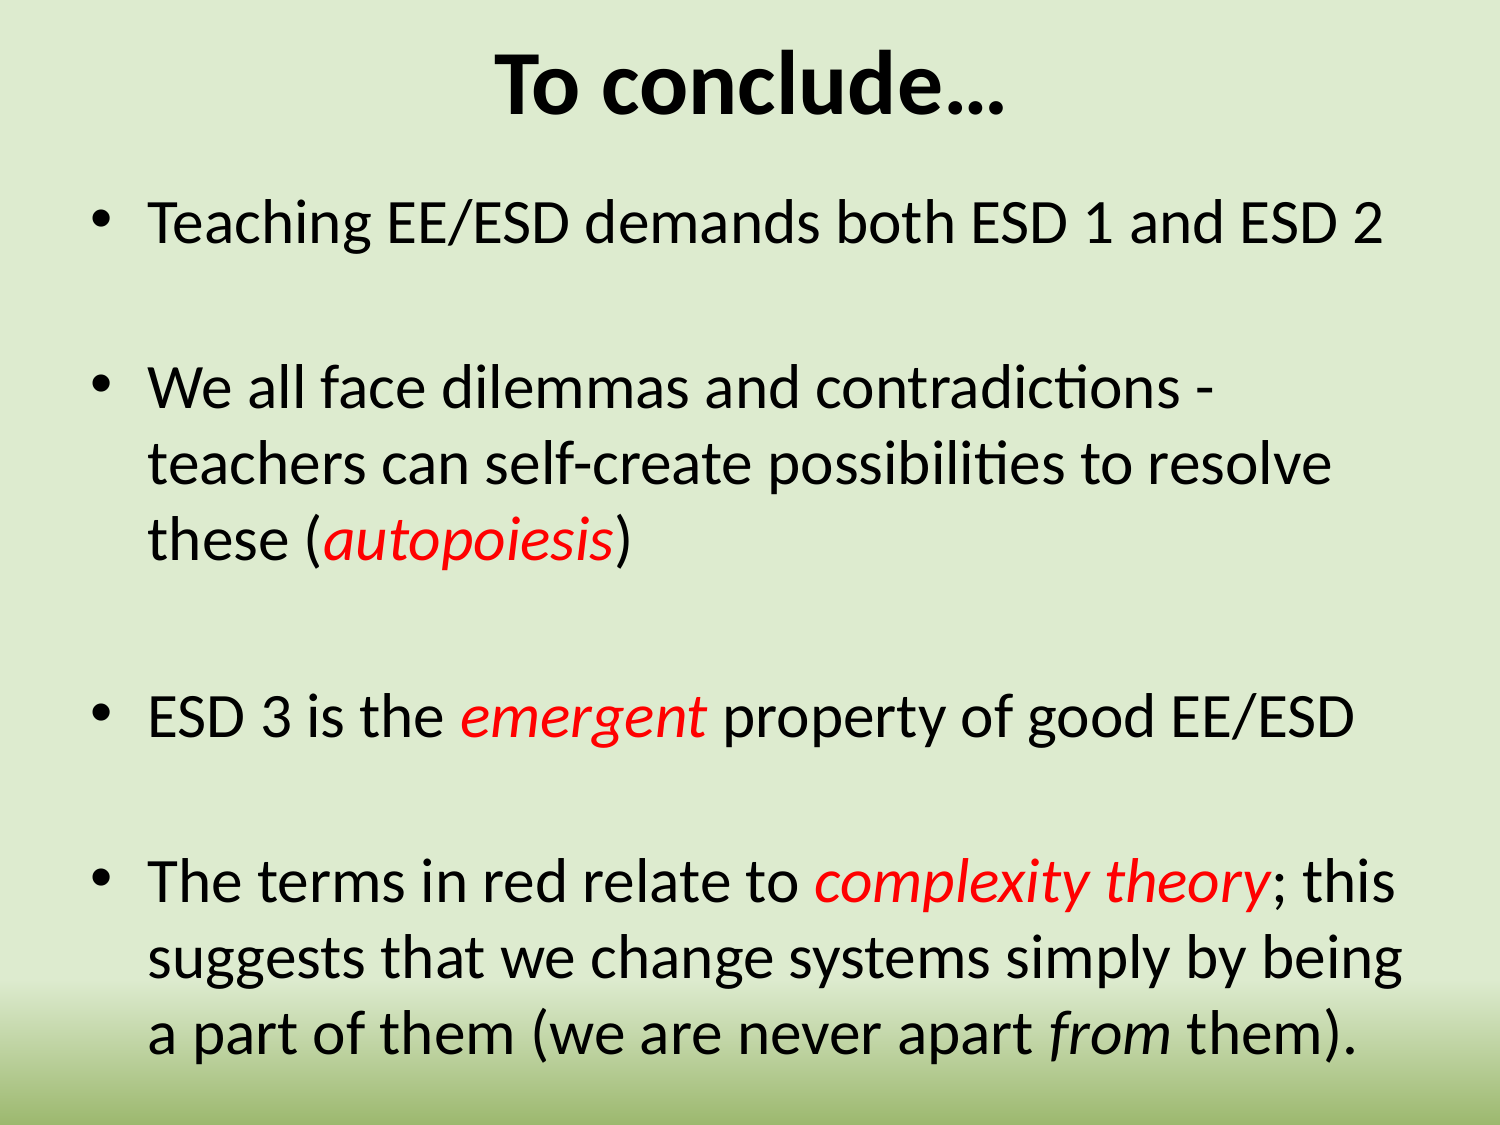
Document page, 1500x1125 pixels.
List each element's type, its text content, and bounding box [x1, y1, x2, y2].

title To conclude… [76, 0, 1427, 172]
list Teaching EE/ESD demands both ESD 1 and ESD 2 We all face dilemmas and contradictions - teachers can self-create possibilities to resolve these (autopoiesis) ESD 3 is the emergent property of good EE/ESD The terms in red relate to complexity theory; this suggests that we change systems simply by being a part of them (we are never apart from them). [75, 172, 1425, 1094]
